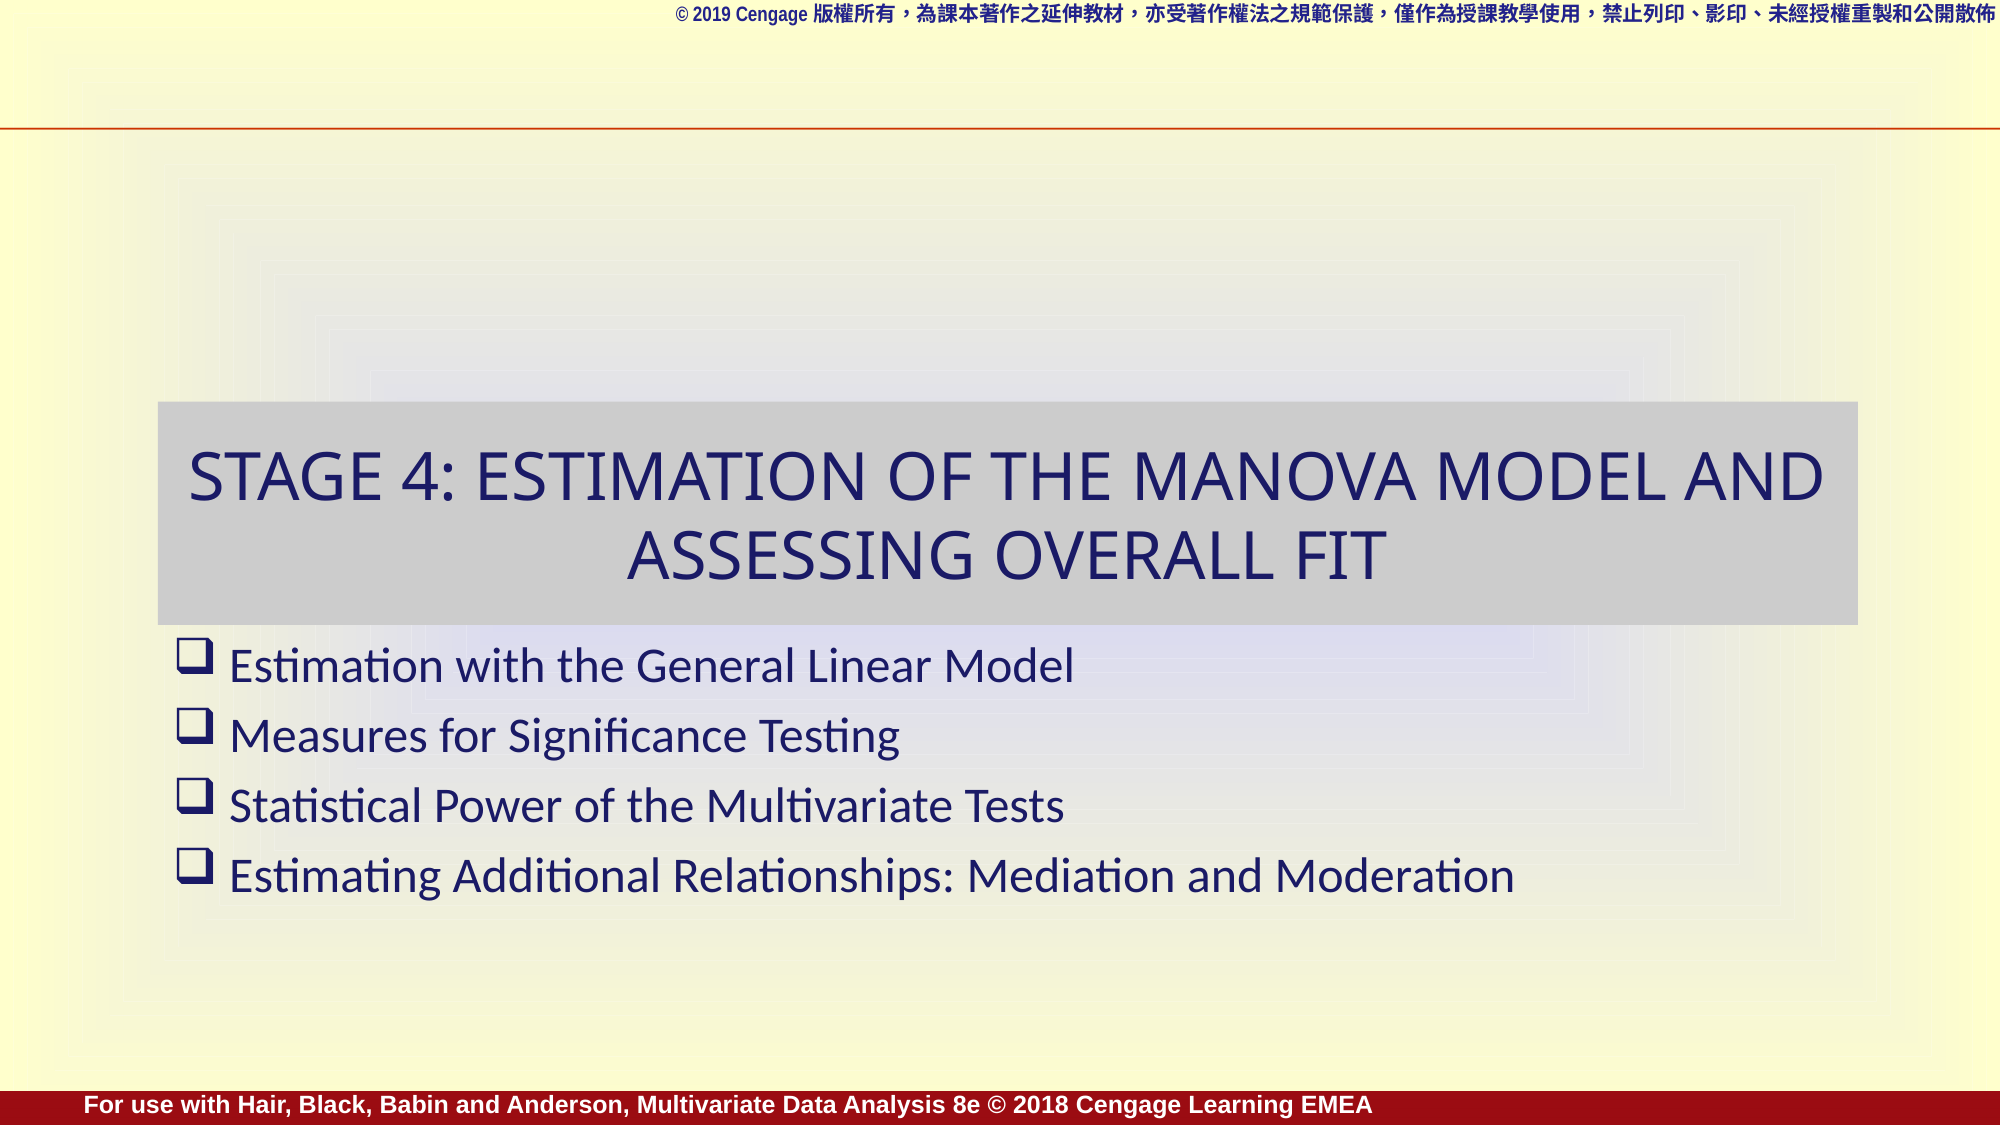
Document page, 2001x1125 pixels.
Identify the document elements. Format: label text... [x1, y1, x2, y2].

list Estimation with the General Linear Model Measures for Significance Testing Statistical Power of the Multivariate Tests Estimating Additional Relationships: Mediation and Moderation [157, 624, 1858, 872]
picture [1519, 1091, 2000, 1125]
title Stage 4: Estimation of the MANOVA Model and Assessing Overall Fit [157, 401, 1858, 624]
text_box For use with Hair, Black, Babin and Anderson, Multivariate Data Analysis 8e © 2018 Cengage Learning EMEA [0, 1081, 1519, 1125]
